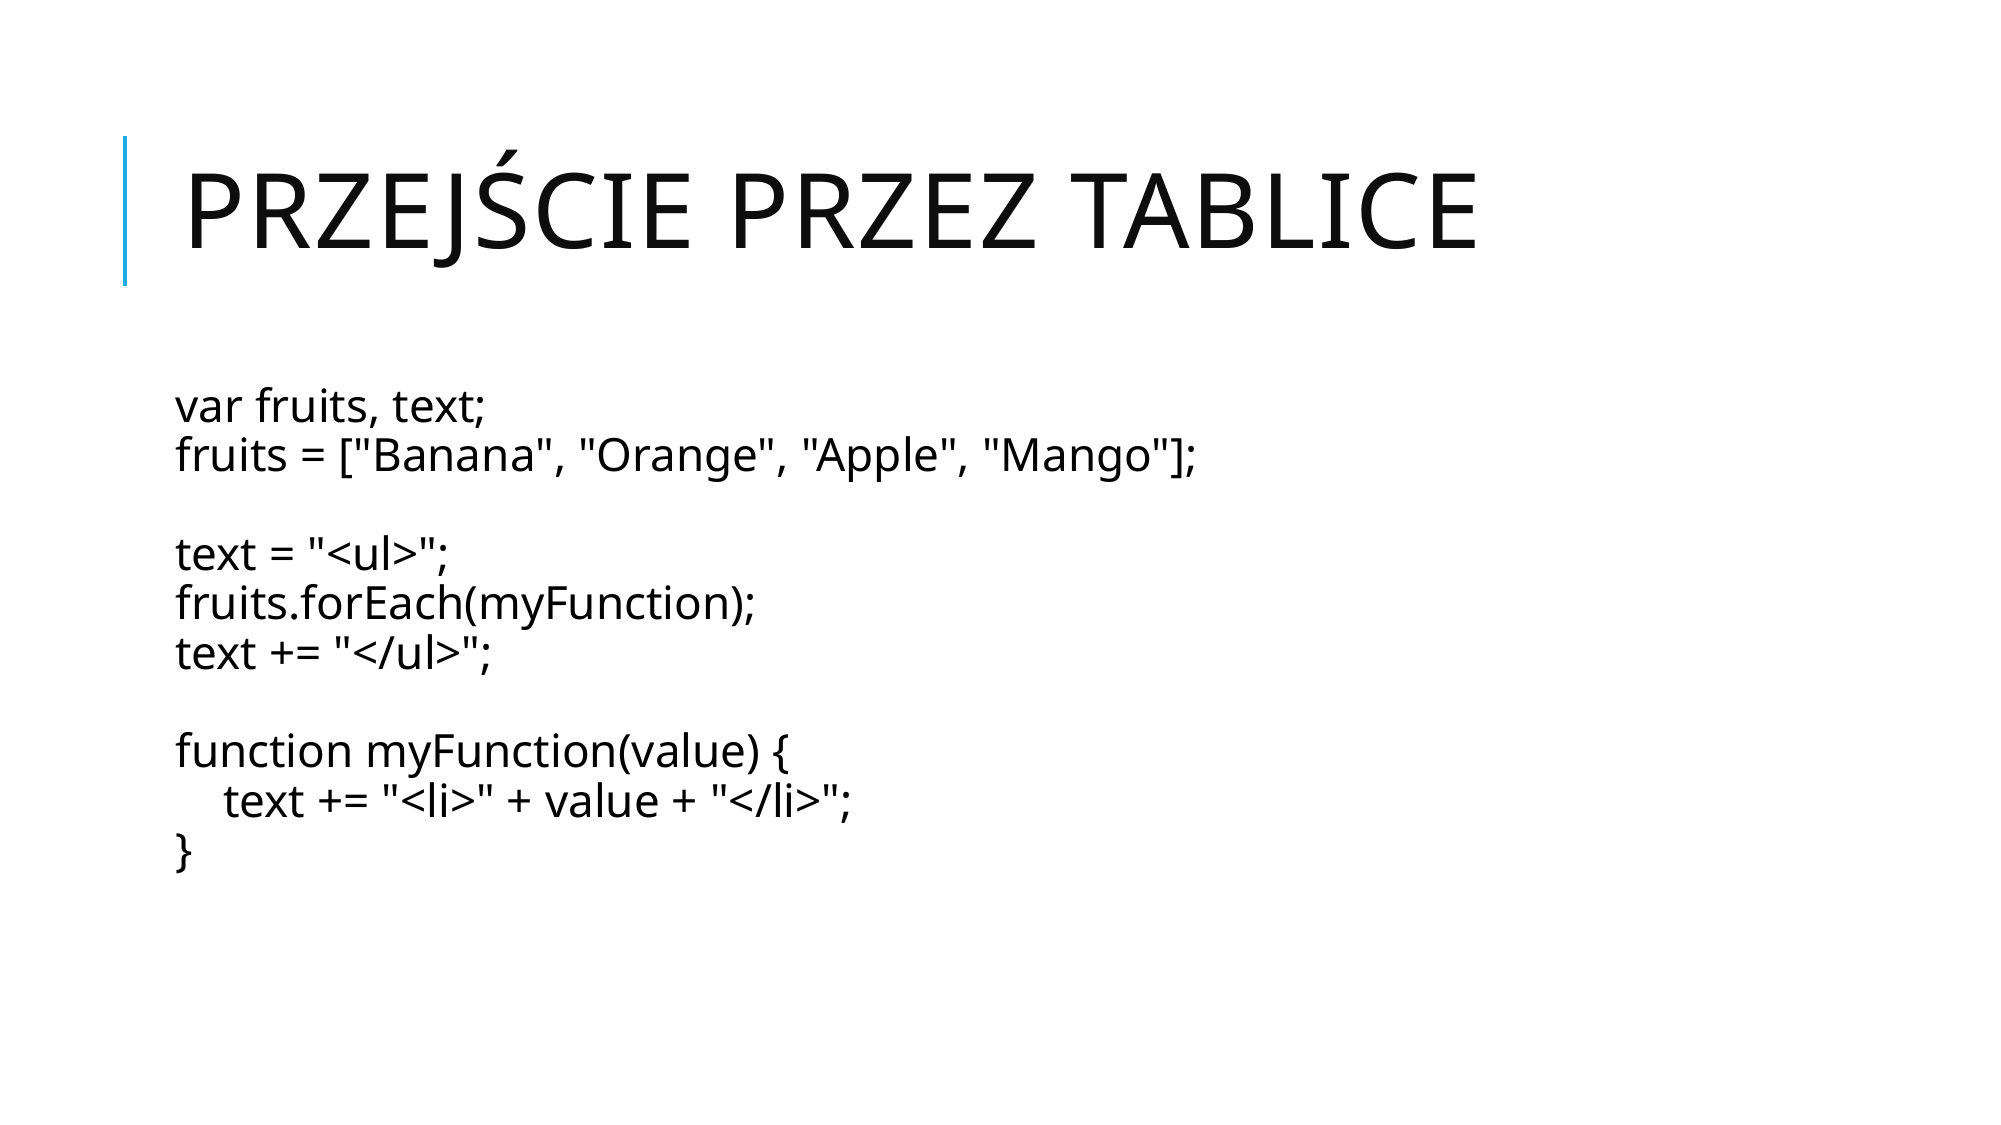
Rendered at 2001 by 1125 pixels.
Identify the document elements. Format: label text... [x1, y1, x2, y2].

list var fruits, text; fruits = ["Banana", "Orange", "Apple", "Mango"]; text = "<ul>"; fruits.forEach(myFunction); text += "</ul>"; function myFunction(value) { text += "<li>" + value + "</li>"; } [168, 375, 1763, 1035]
title Przejście przez tablice [168, 96, 1763, 342]
